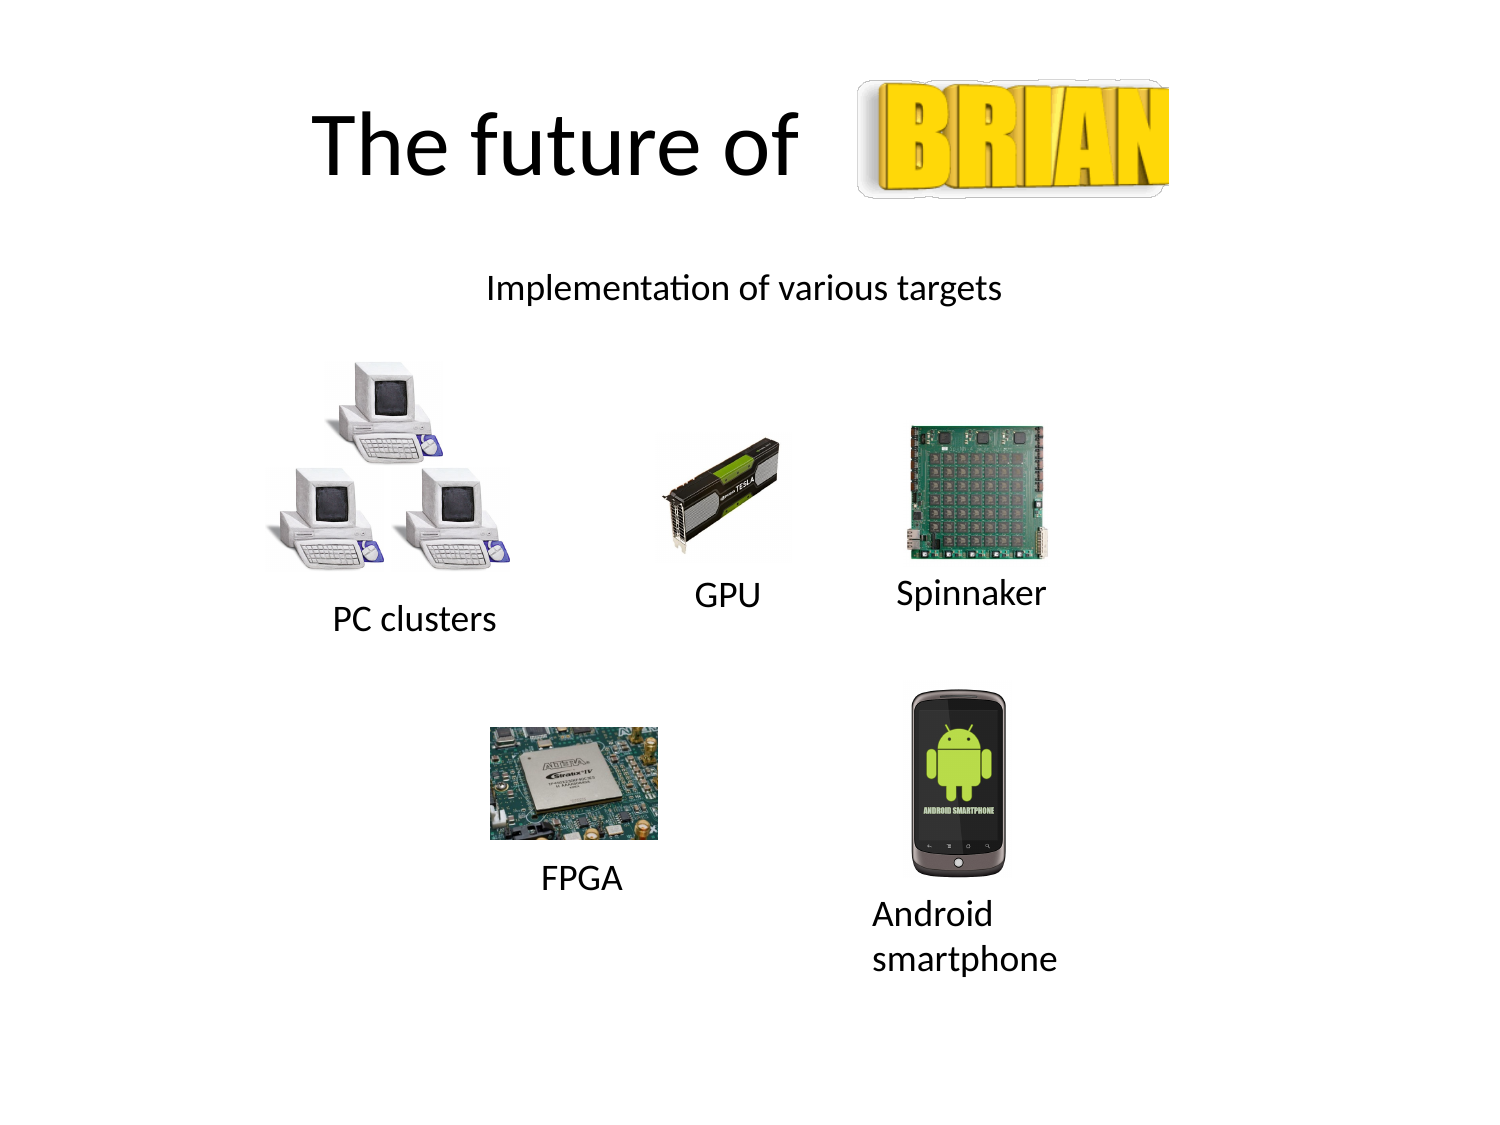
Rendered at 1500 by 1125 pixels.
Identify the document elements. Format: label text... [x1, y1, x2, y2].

text_box FPGA [526, 849, 638, 906]
picture [391, 467, 510, 573]
text_box PC clusters [317, 586, 512, 646]
picture [265, 467, 384, 573]
text_box Implementation of various targets [471, 255, 1018, 315]
picture [489, 727, 659, 841]
text_box Android smartphone [857, 881, 1073, 987]
picture [324, 361, 443, 466]
picture [903, 420, 1051, 568]
picture [855, 77, 1169, 200]
picture [903, 680, 1012, 878]
text_box GPU [679, 572, 777, 623]
text_box Spinnaker [881, 560, 1062, 621]
title The future of [216, 45, 916, 233]
picture [655, 432, 792, 563]
